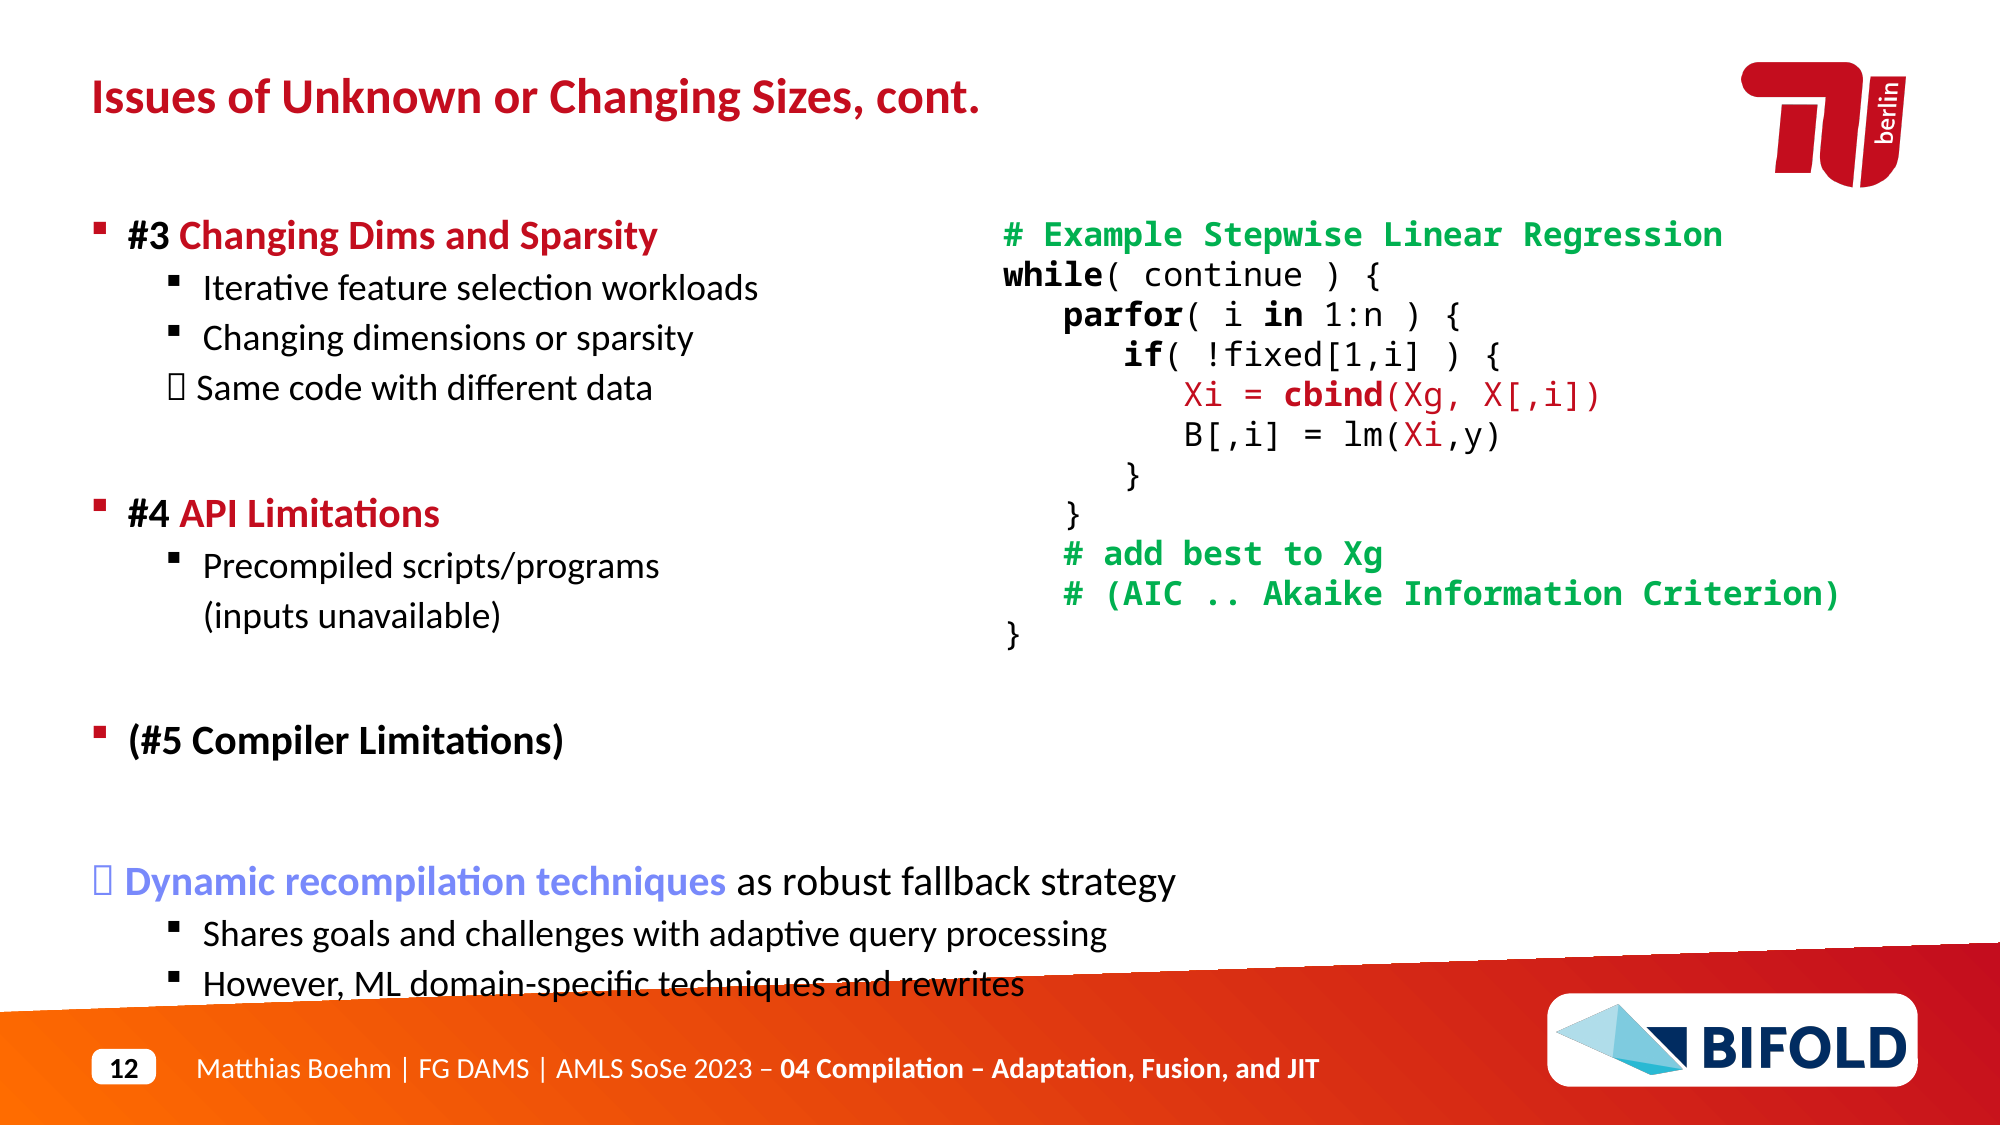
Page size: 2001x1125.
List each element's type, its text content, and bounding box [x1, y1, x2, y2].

picture [1741, 62, 1906, 188]
picture [1556, 1004, 1906, 1075]
text_box # Example Stepwise Linear Regression while( continue ) { parfor( i in 1:n ) { if( !fixed[1,i] ) { Xi = cbind(Xg, X[,i]) B[,i] = lm(Xi,y) } } # add best to Xg # (AIC .. Akaike Information Criterion) } [988, 205, 1867, 660]
list #3 Changing Dims and Sparsity Iterative feature selection workloads Changing dimensions or sparsity  Same code with different data #4 API Limitations Precompiled scripts/programs (inputs unavailable) (#5 Compiler Limitations)  Dynamic recompilation techniques as robust fallback strategy Shares goals and challenges with adaptive query processing However, ML domain-specific techniques and rewrites [90, 208, 1908, 948]
list Issues of Unknown or Changing Sizes, cont. [91, 65, 1455, 183]
